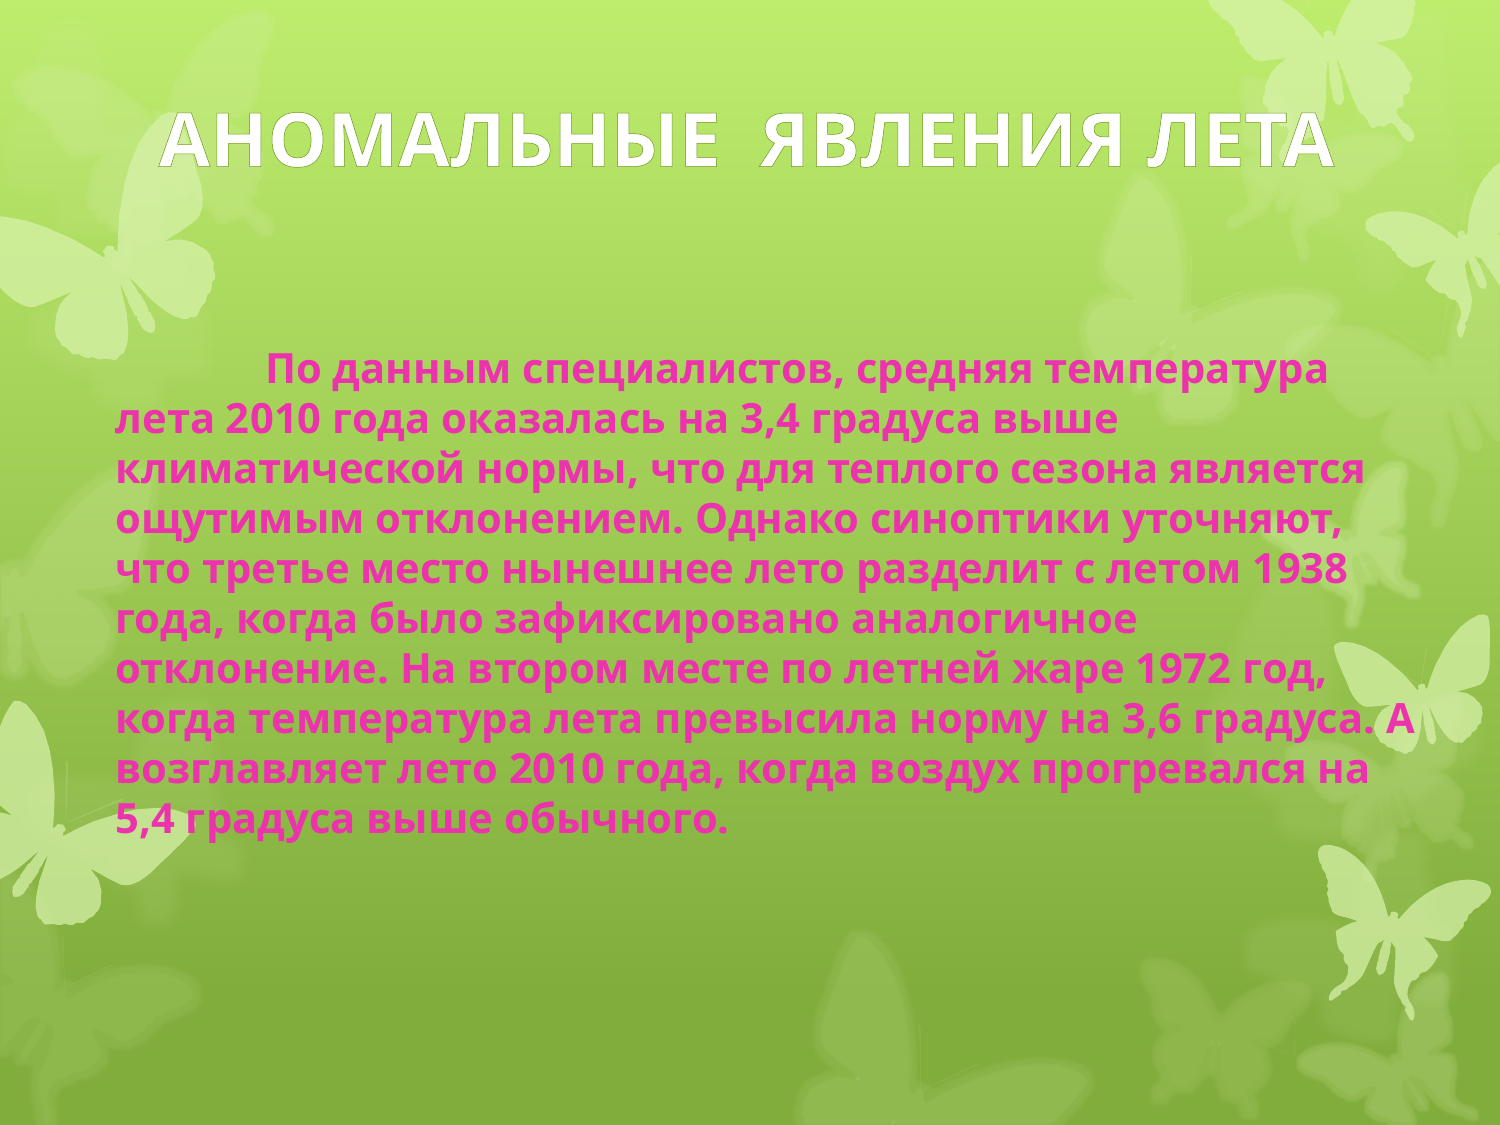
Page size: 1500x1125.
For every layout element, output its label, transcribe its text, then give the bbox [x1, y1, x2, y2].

list По данным специалистов, средняя температура лета 2010 года оказалась на 3,4 градуса выше климатической нормы, что для теплого сезона является ощутимым отклонением. Однако синоптики уточняют, что третье место нынешнее лето разделит с летом 1938 года, когда было зафиксировано аналогичное отклонение. На втором месте по летней жаре 1972 год, когда температура лета превысила норму на 3,6 градуса. А возглавляет лето 2010 года, когда воздух прогревался на 5,4 градуса выше обычного. [100, 255, 1436, 1059]
text_box АНОМАЛЬНЫЕ ЯВЛЕНИЯ ЛЕТА [0, 84, 1500, 190]
